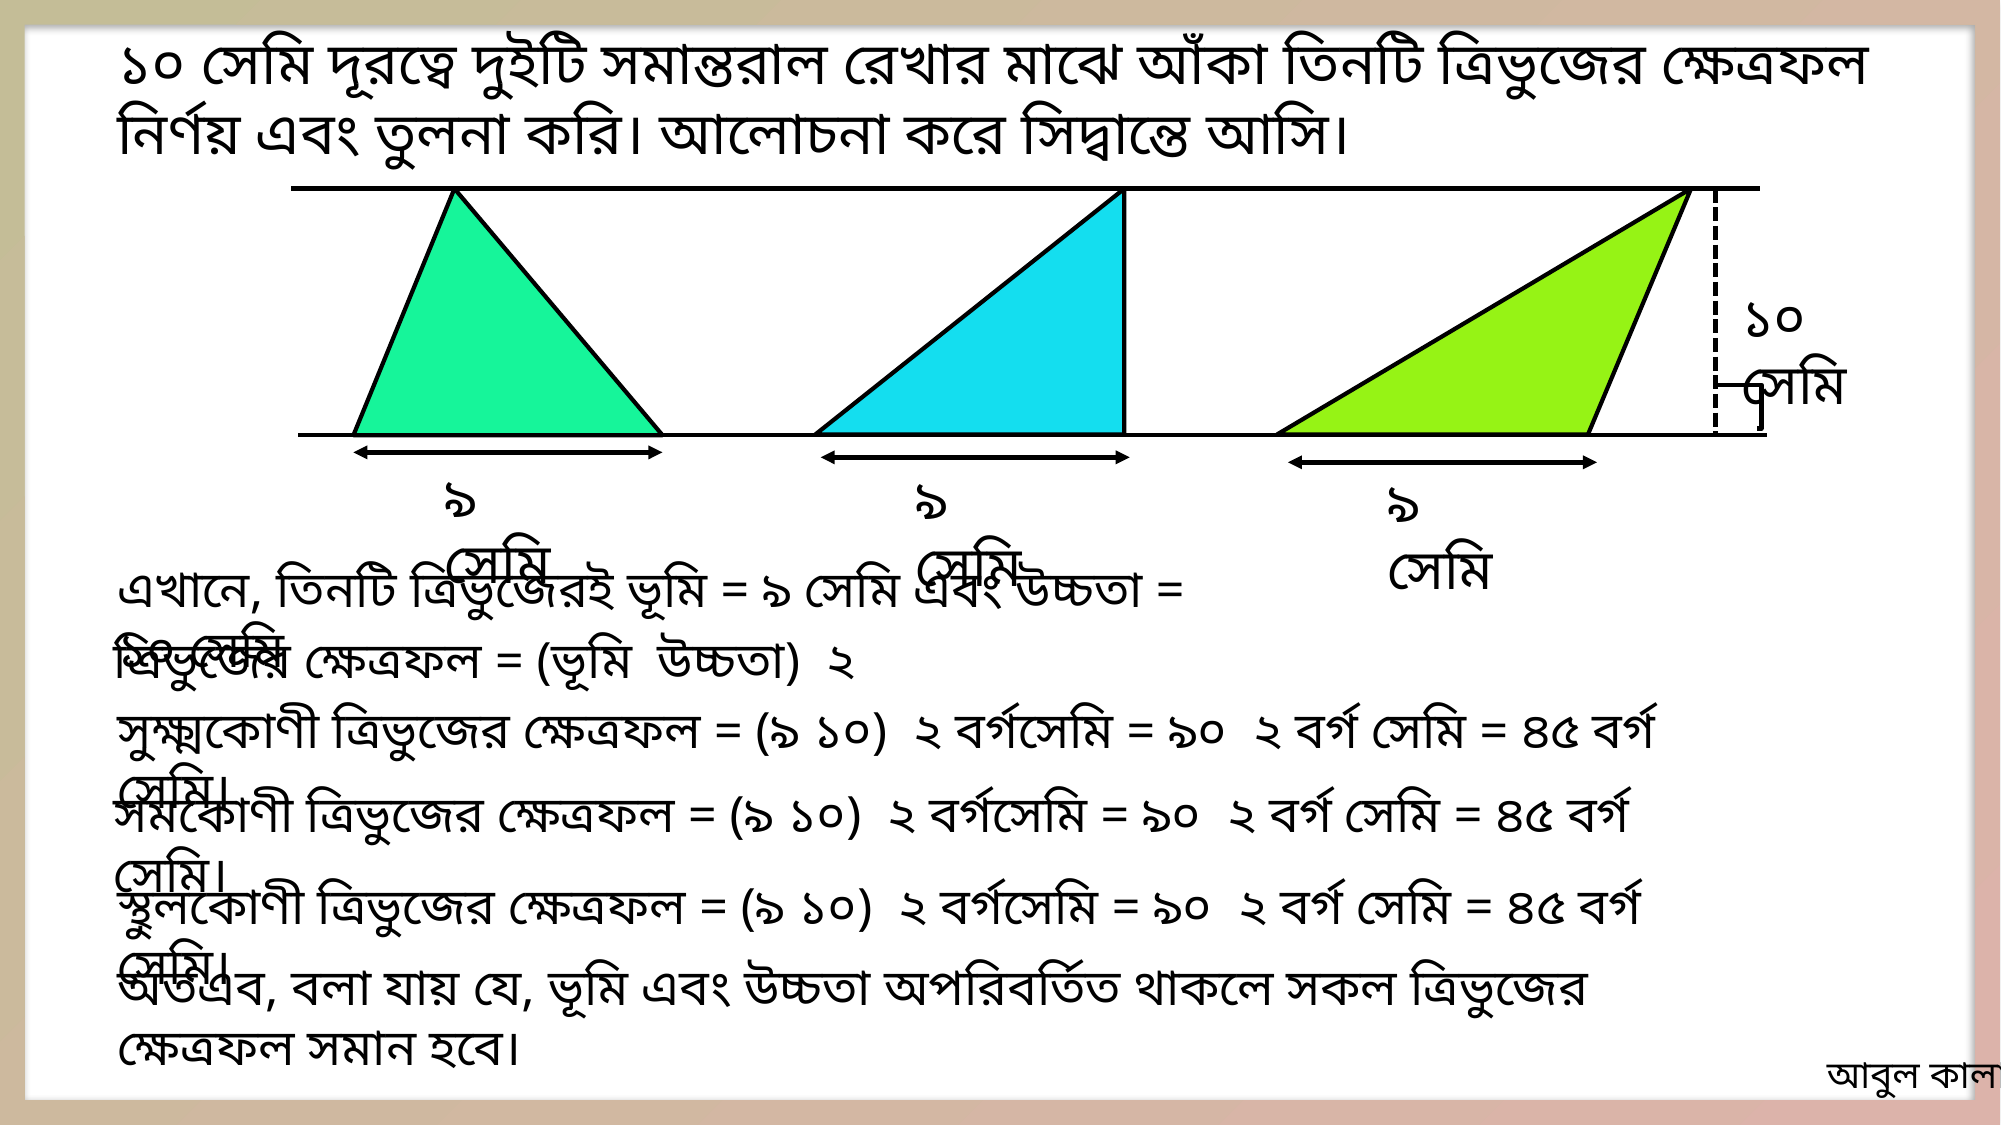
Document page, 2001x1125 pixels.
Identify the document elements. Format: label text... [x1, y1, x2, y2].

text_box ৯ সেমি [429, 460, 597, 549]
text_box [1719, 383, 1726, 396]
text_box [351, 196, 665, 434]
text_box [813, 196, 1127, 434]
text_box এখানে, তিনটি ত্রিভুজেরই ভূমি = ৯ সেমি এবং উচ্চতা = ১০ সেমি [102, 549, 1234, 685]
text_box ৯ সেমি [901, 465, 1068, 549]
text_box ৯ সেমি [1372, 471, 1539, 609]
text_box ১০ সেমি দূরত্বে দুইটি সমান্তরাল রেখার মাঝে আঁকা তিনটি ত্রিভুজের ক্ষেত্রফল নির্ণয় এবং তুলনা করি। আলোচনা করে সিদ্বান্তে আসি। [102, 18, 1889, 174]
text_box ১০ সেমি [1726, 274, 1912, 423]
text_box অতএব, বলা যায় যে, ভূমি এবং উচ্চতা অপরিবর্তিত থাকলে সকল ত্রিভুজের ক্ষেত্রফল সমান হবে। [102, 948, 1787, 1083]
text_box [1275, 196, 1691, 434]
text_box [1751, 423, 1763, 431]
